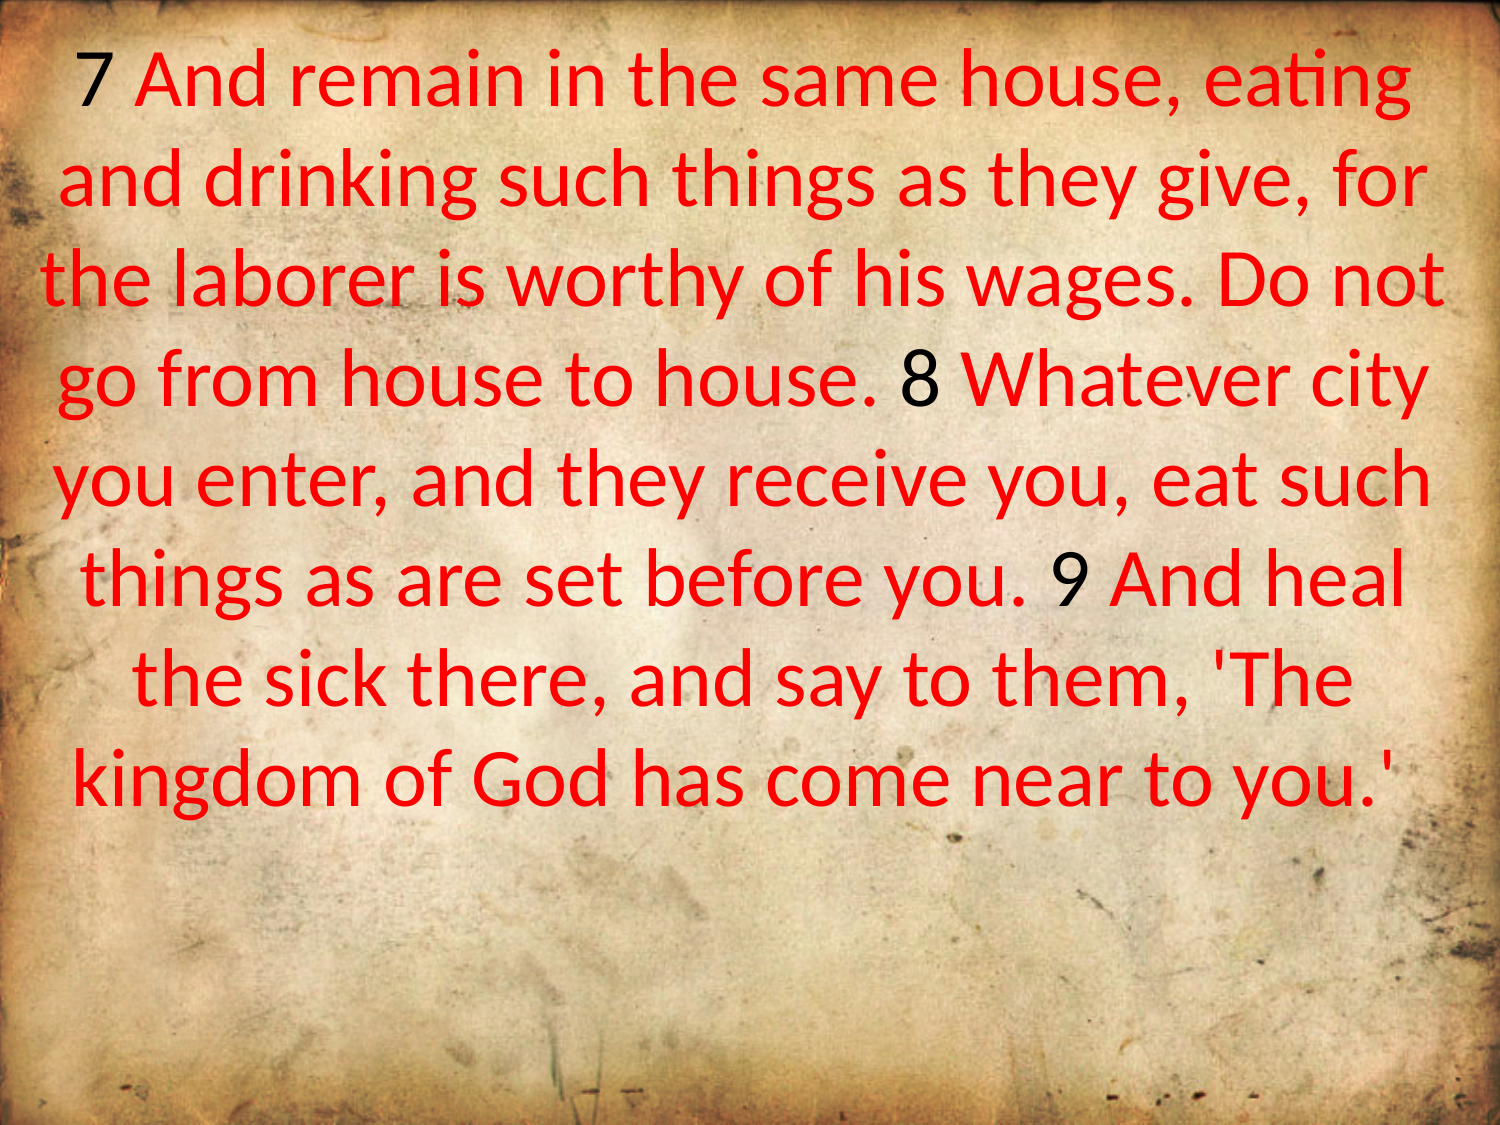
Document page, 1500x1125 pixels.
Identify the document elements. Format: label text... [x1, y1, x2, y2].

picture [0, 0, 1500, 1125]
text_box 7 And remain in the same house, eating and drinking such things as they give, for the laborer is worthy of his wages. Do not go from house to house. 8 Whatever city you enter, and they receive you, eat such things as are set before you. 9 And heal the sick there, and say to them, 'The kingdom of God has come near to you.' [12, 15, 1475, 1030]
